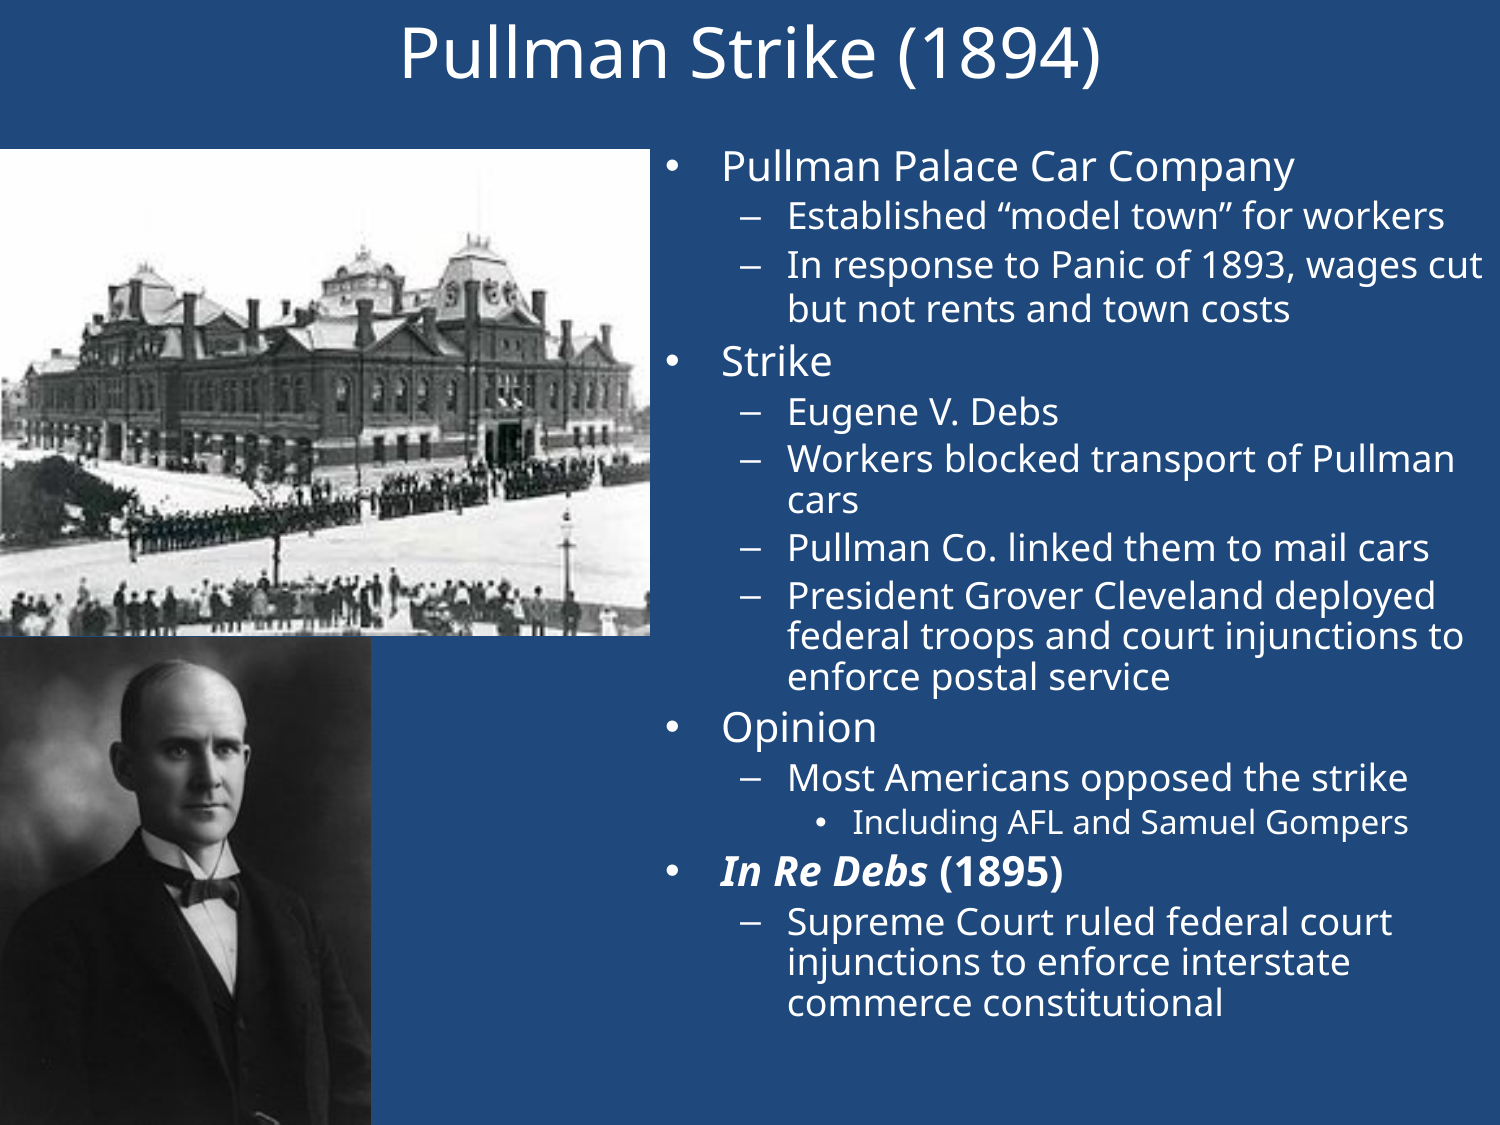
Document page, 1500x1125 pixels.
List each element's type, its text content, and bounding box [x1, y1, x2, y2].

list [0, 149, 651, 637]
picture [0, 637, 372, 1125]
list Pullman Palace Car Company Established “model town” for workers In response to Panic of 1893, wages cut but not rents and town costs Strike Eugene V. Debs Workers blocked transport of Pullman cars Pullman Co. linked them to mail cars President Grover Cleveland deployed federal troops and court injunctions to enforce postal service Opinion Most Americans opposed the strike Including AFL and Samuel Gompers In Re Debs (1895) Supreme Court ruled federal court injunctions to enforce interstate commerce constitutional [650, 137, 1500, 1125]
title Pullman Strike (1894) [50, 0, 1451, 100]
